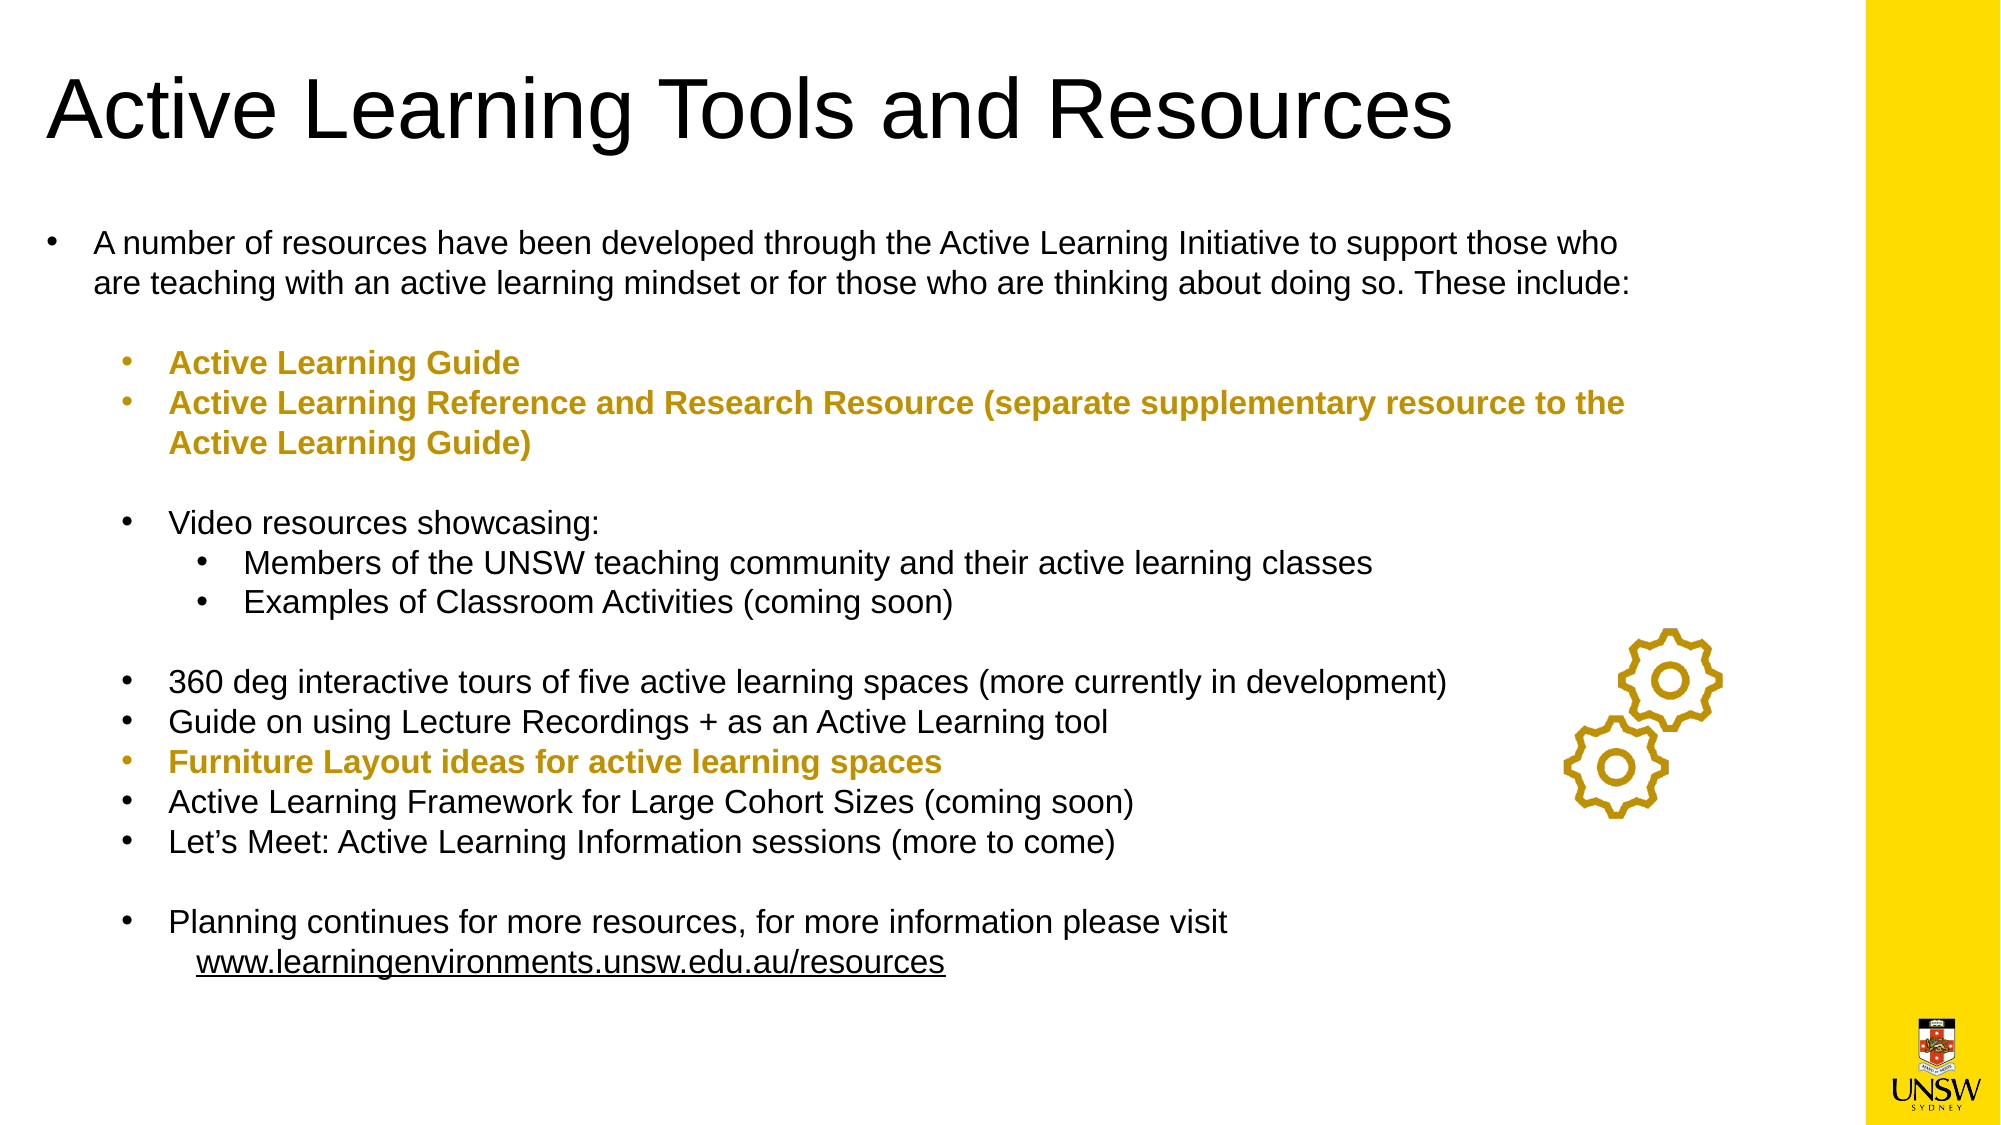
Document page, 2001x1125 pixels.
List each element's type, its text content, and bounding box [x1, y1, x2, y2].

picture [1528, 609, 1758, 838]
picture [1887, 1007, 1986, 1122]
text_box Active Learning Tools and Resources [31, 45, 1863, 163]
text_box A number of resources have been developed through the Active Learning Initiative to support those who are teaching with an active learning mindset or for those who are thinking about doing so. These include: Active Learning Guide Active Learning Reference and Research Resource (separate supplementary resource to the Active Learning Guide) Video resources showcasing: Members of the UNSW teaching community and their active learning classes Examples of Classroom Activities (coming soon) 360 deg interactive tours of five active learning spaces (more currently in development) Guide on using Lecture Recordings + as an Active Learning tool Furniture Layout ideas for active learning spaces Active Learning Framework for Large Cohort Sizes (coming soon) Let’s Meet: Active Learning Information sessions (more to come) Planning continues for more resources, for more information please visit www.learningenvironments.unsw.edu.au/resources [31, 214, 1677, 1028]
